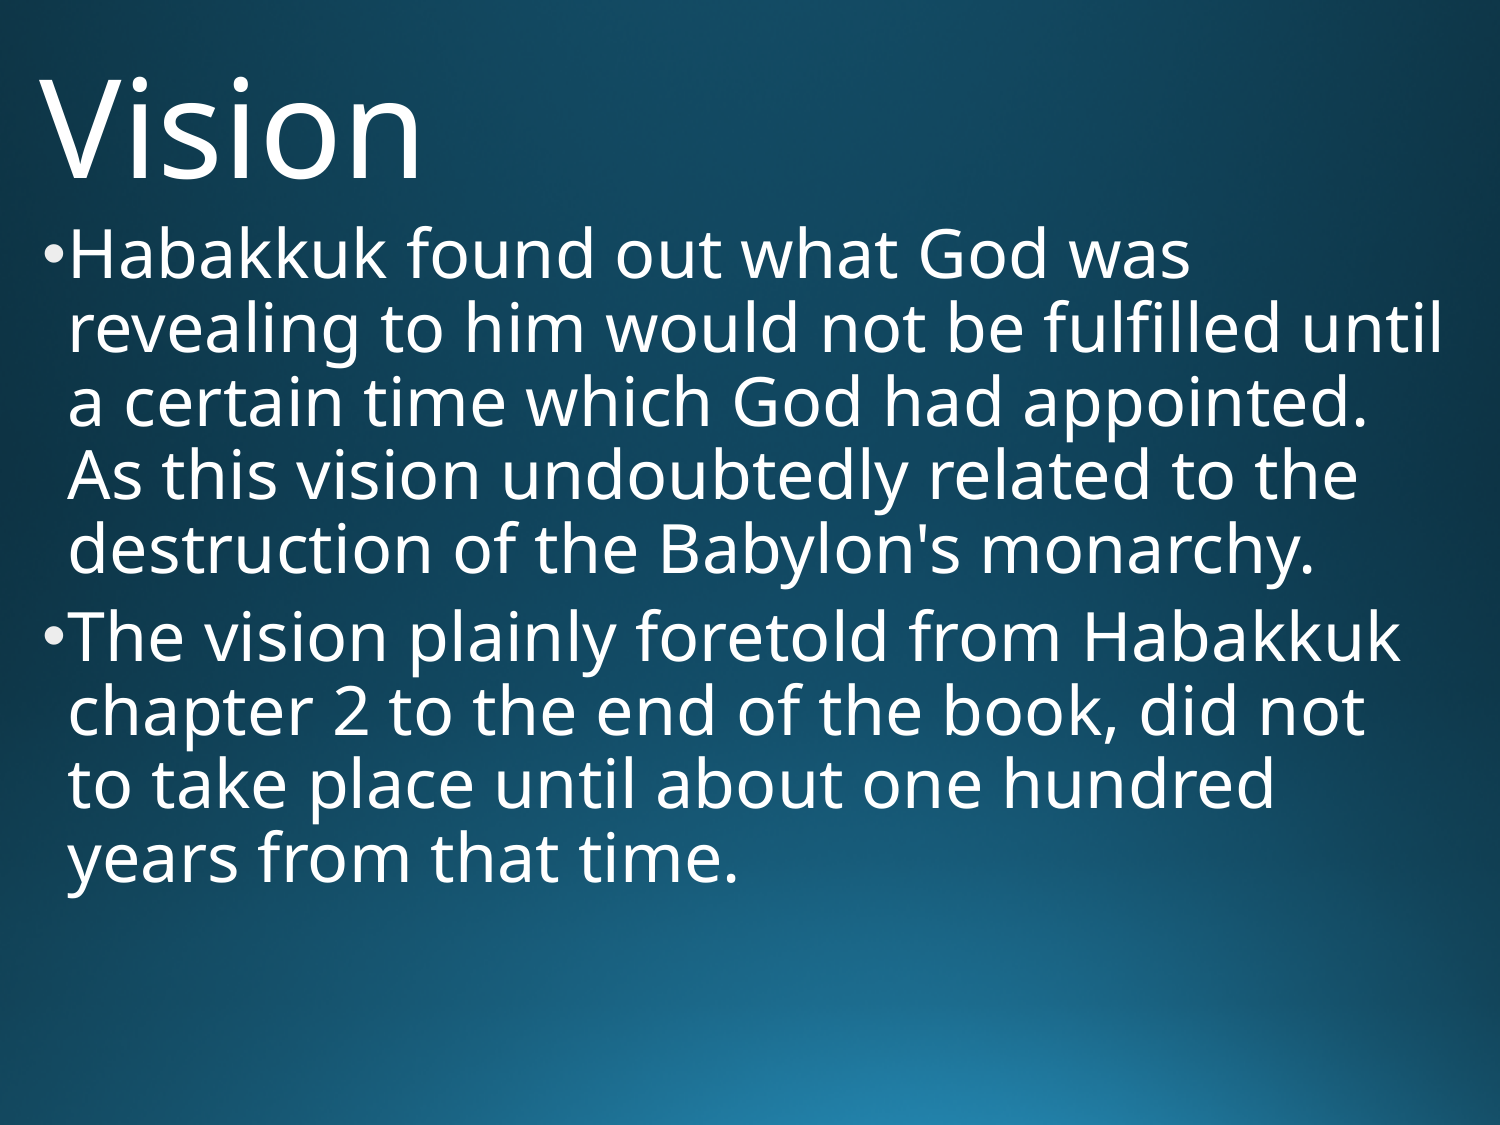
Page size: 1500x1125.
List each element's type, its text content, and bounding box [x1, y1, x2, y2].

title Vision [24, 24, 1319, 243]
picture [0, 0, 1500, 1125]
list Habakkuk found out what God was revealing to him would not be fulfilled until a certain time which God had appointed. As this vision undoubtedly related to the destruction of the Babylon's monarchy. The vision plainly foretold from Habakkuk chapter 2 to the end of the book, did not to take place until about one hundred years from that time. [27, 212, 1463, 963]
